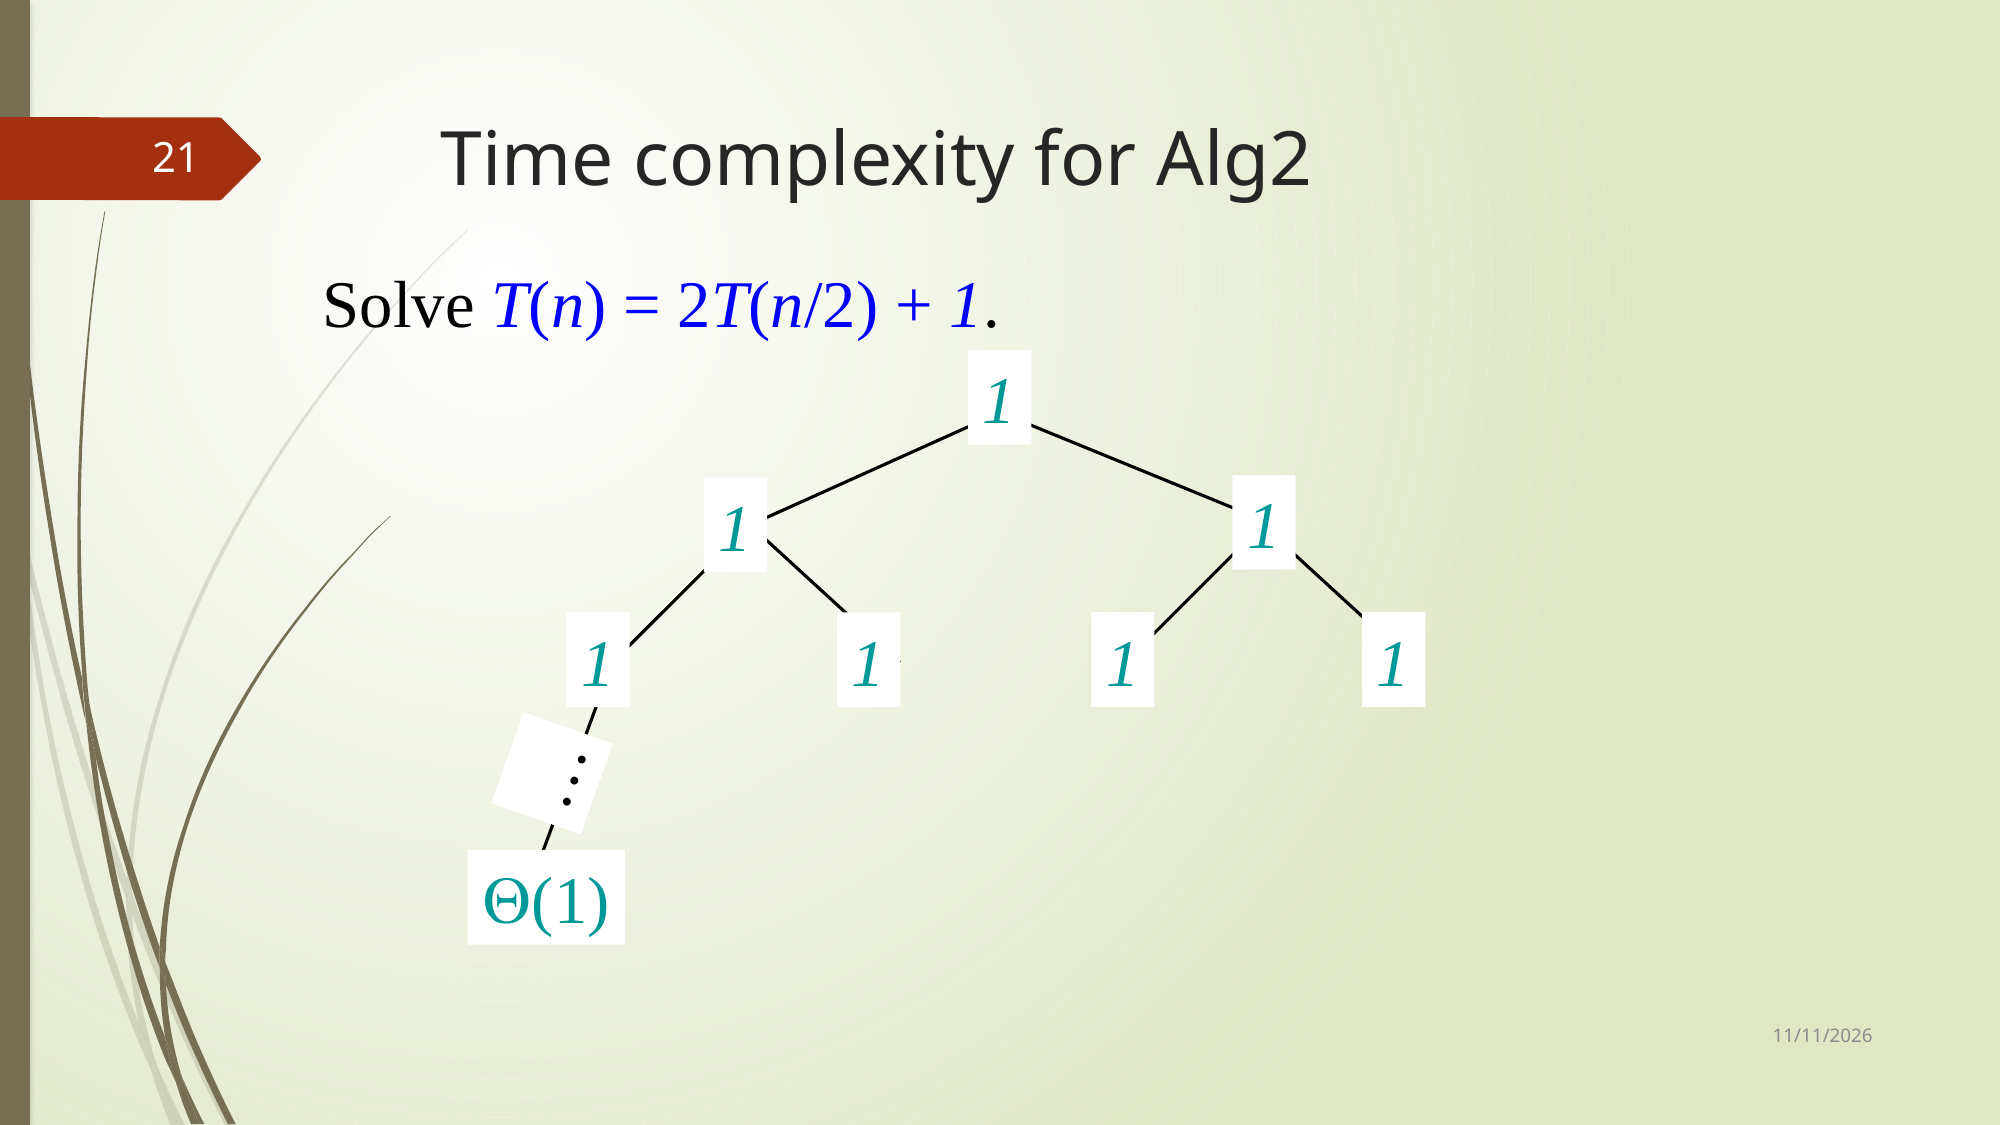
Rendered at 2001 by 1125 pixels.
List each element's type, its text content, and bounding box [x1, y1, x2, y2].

text_box 1 [1232, 474, 1296, 570]
text_box 1 [837, 612, 901, 708]
text_box 1 [1091, 612, 1155, 707]
text_box … [491, 712, 613, 835]
slide_number 21 [87, 129, 216, 190]
text_box Q(1) [467, 849, 625, 945]
text_box 1 [1362, 612, 1426, 707]
text_box 1 [968, 349, 1032, 445]
text_box 1 [566, 612, 630, 708]
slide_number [1699, 1005, 1888, 1067]
text_box Solve T(n) = 2T(n/2) + 1. [307, 253, 1015, 348]
text_box 1 [703, 477, 768, 573]
title Time complexity for Alg2 [425, 102, 1888, 313]
